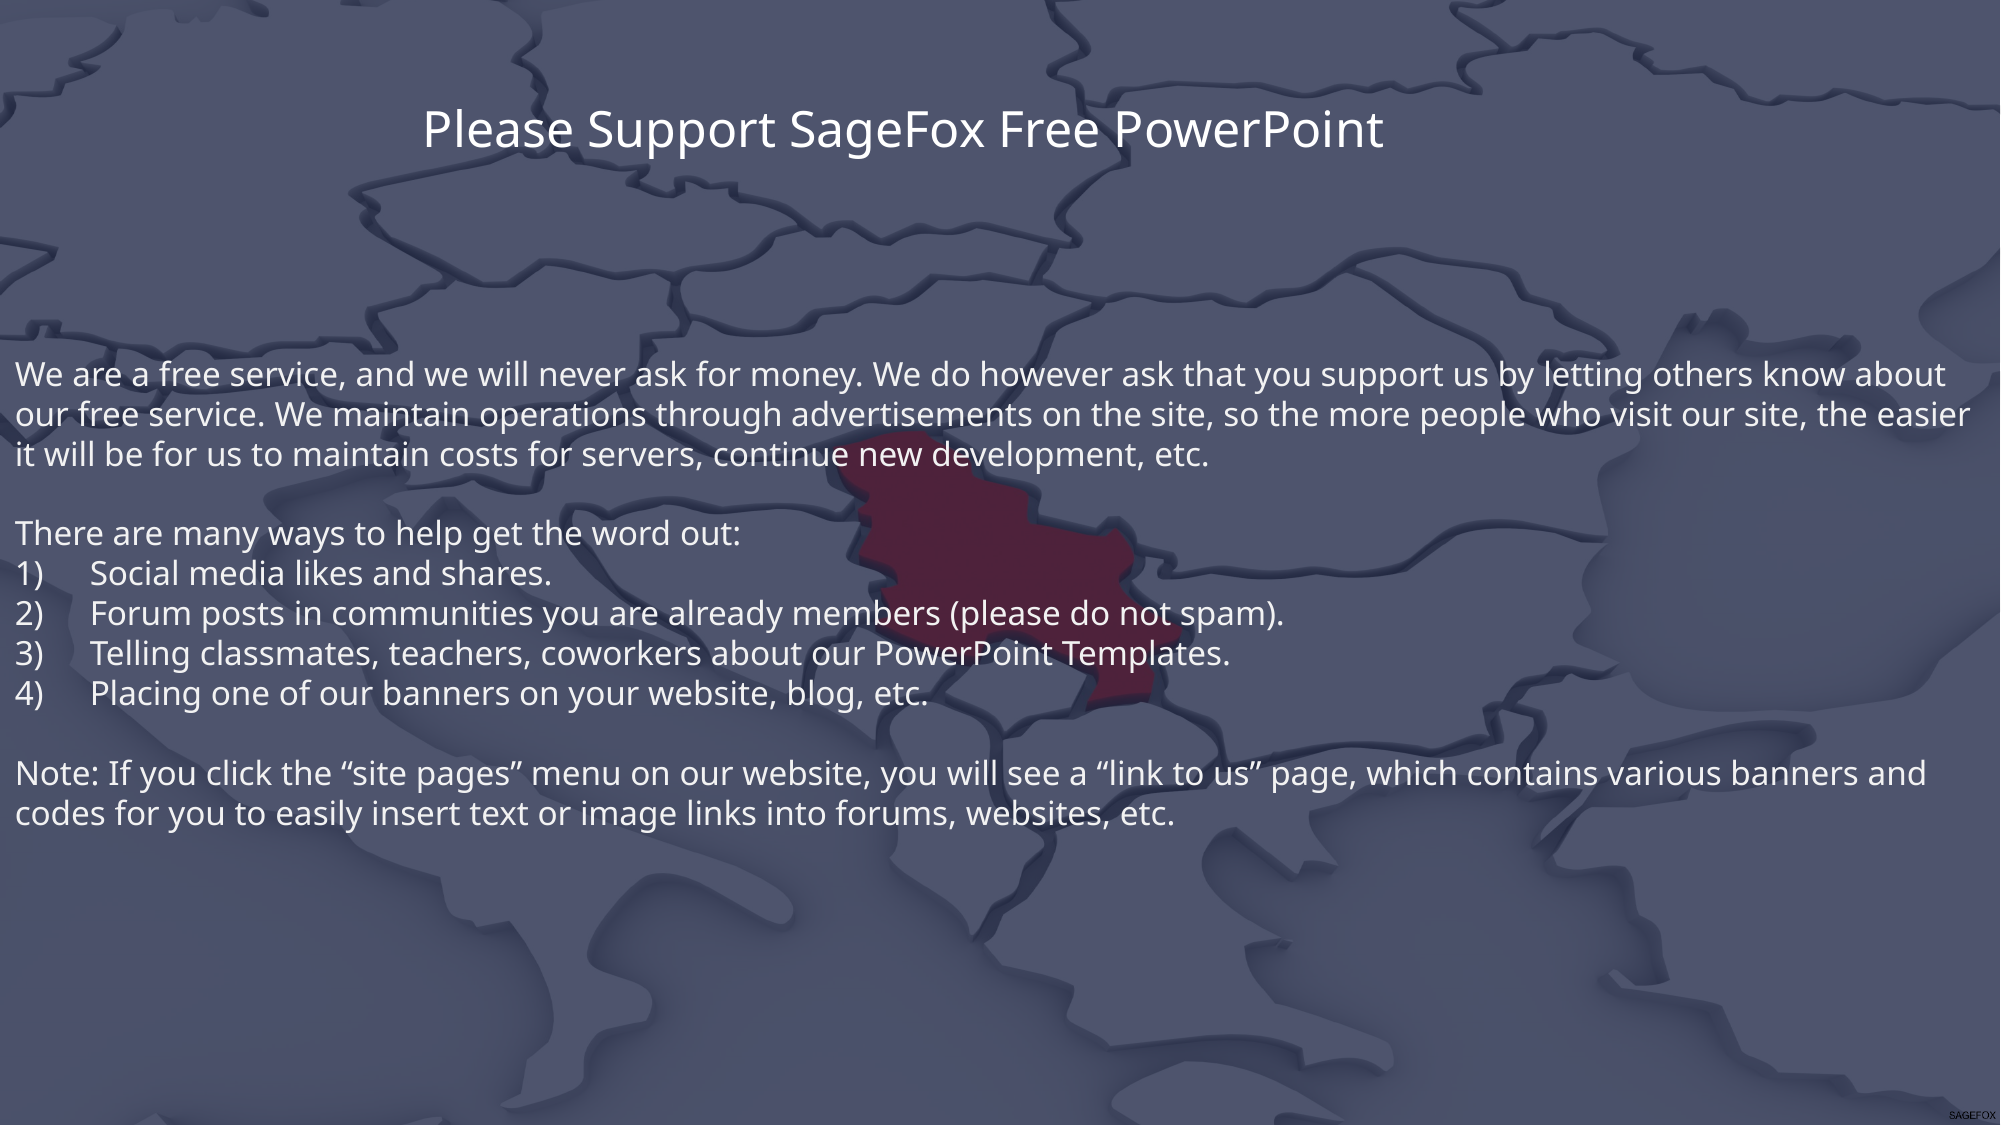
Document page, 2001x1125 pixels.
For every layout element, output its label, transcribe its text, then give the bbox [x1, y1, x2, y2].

text_box We are a free service, and we will never ask for money. We do however ask that you support us by letting others know about our free service. We maintain operations through advertisements on the site, so the more people who visit our site, the easier it will be for us to maintain costs for servers, continue new development, etc. There are many ways to help get the word out: Social media likes and shares. Forum posts in communities you are already members (please do not spam). Telling classmates, teachers, coworkers about our PowerPoint Templates. Placing one of our banners on your website, blog, etc. Note: If you click the “site pages” menu on our website, you will see a “link to us” page, which contains various banners and codes for you to easily insert text or image links into forums, websites, etc. [0, 0, 2000, 1125]
title Please Support SageFox Free PowerPoint [363, 72, 1444, 190]
